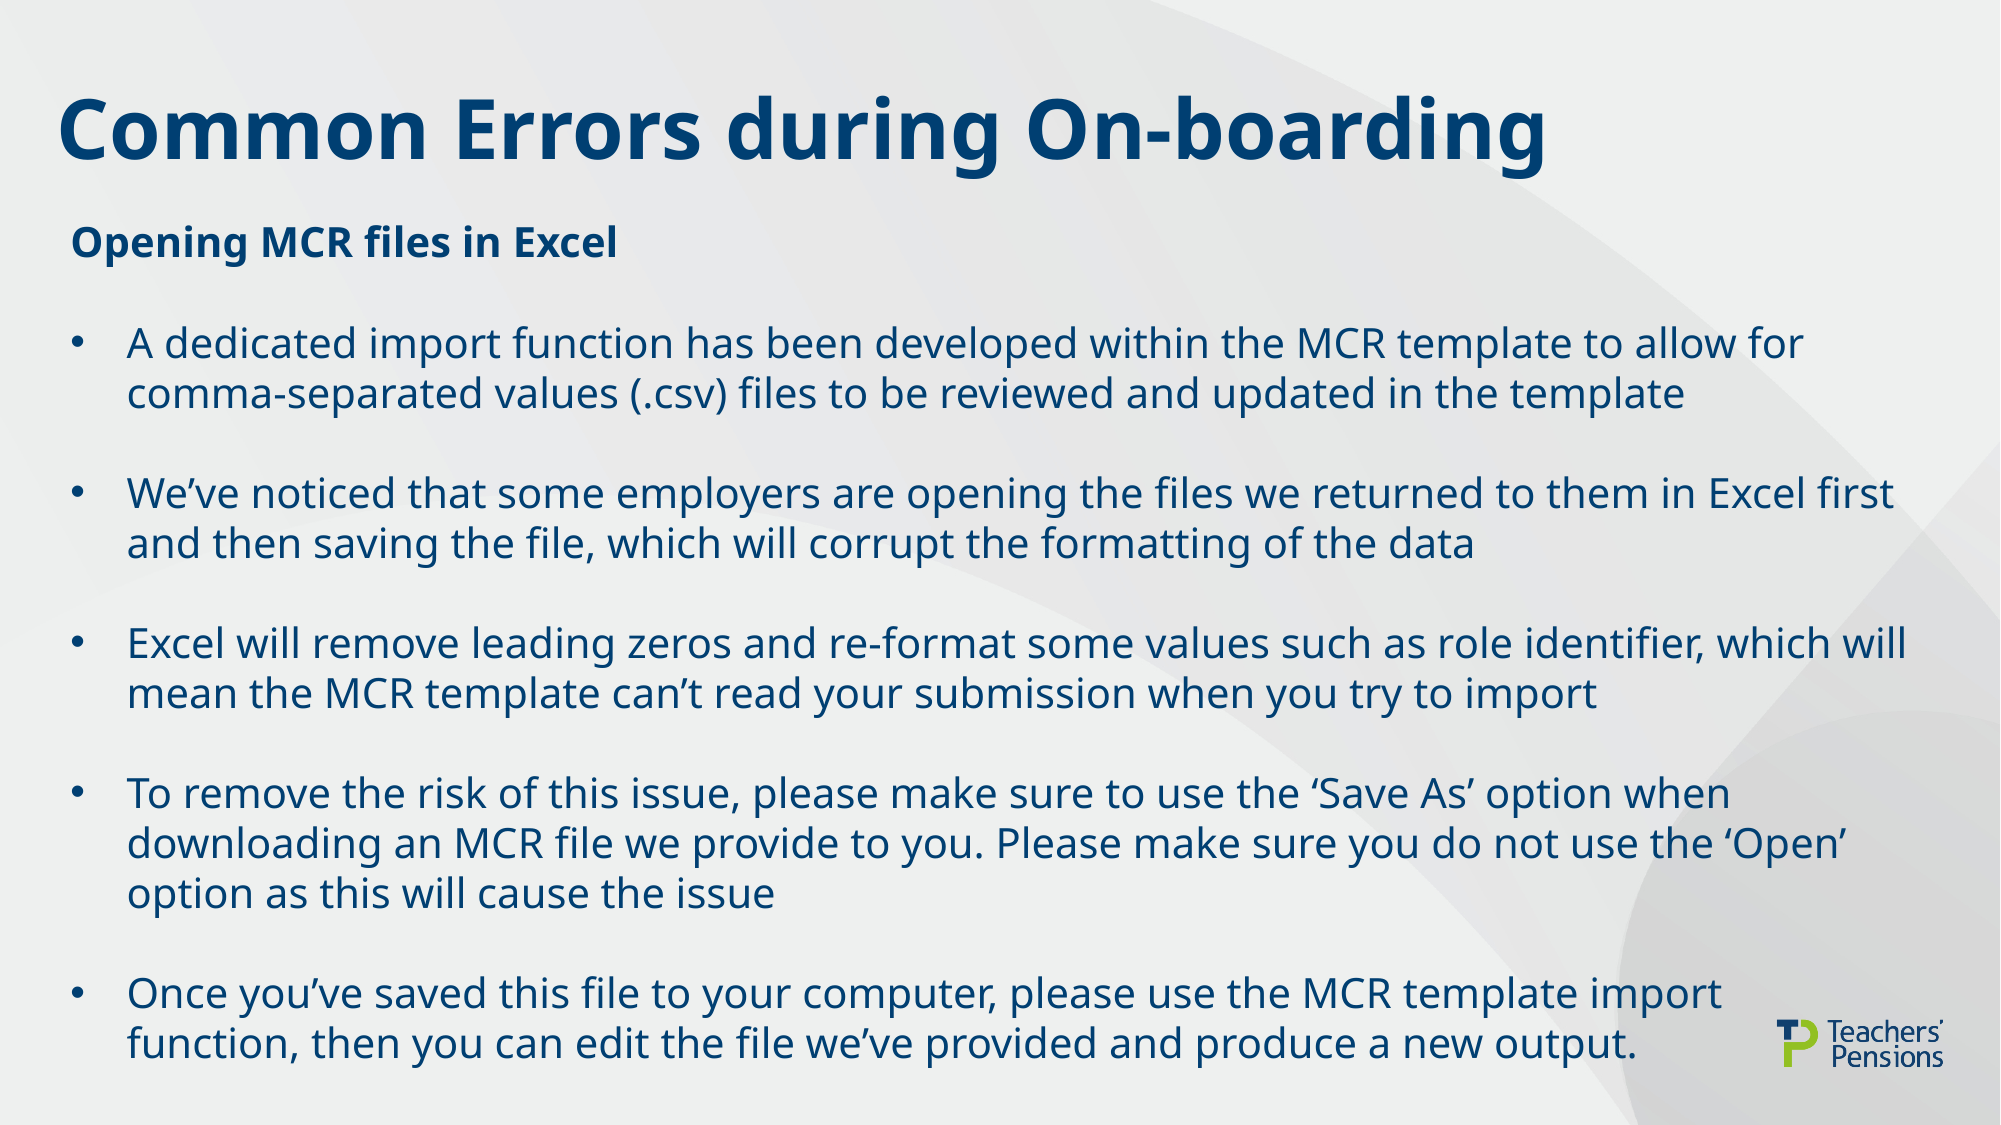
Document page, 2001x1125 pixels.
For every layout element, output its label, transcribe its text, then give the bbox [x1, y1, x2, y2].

text_box Opening MCR files in Excel A dedicated import function has been developed within the MCR template to allow for comma-separated values (.csv) files to be reviewed and updated in the template We’ve noticed that some employers are opening the files we returned to them in Excel first and then saving the file, which will corrupt the formatting of the data Excel will remove leading zeros and re-format some values such as role identifier, which will mean the MCR template can’t read your submission when you try to import To remove the risk of this issue, please make sure to use the ‘Save As’ option when downloading an MCR file we provide to you. Please make sure you do not use the ‘Open’ option as this will cause the issue Once you’ve saved this file to your computer, please use the MCR template import function, then you can edit the file we’ve provided and produce a new output. [55, 208, 1976, 1074]
picture [0, 0, 2001, 1125]
title Common Errors during On-boarding [56, 90, 1793, 178]
text_box [46, 192, 1954, 1086]
